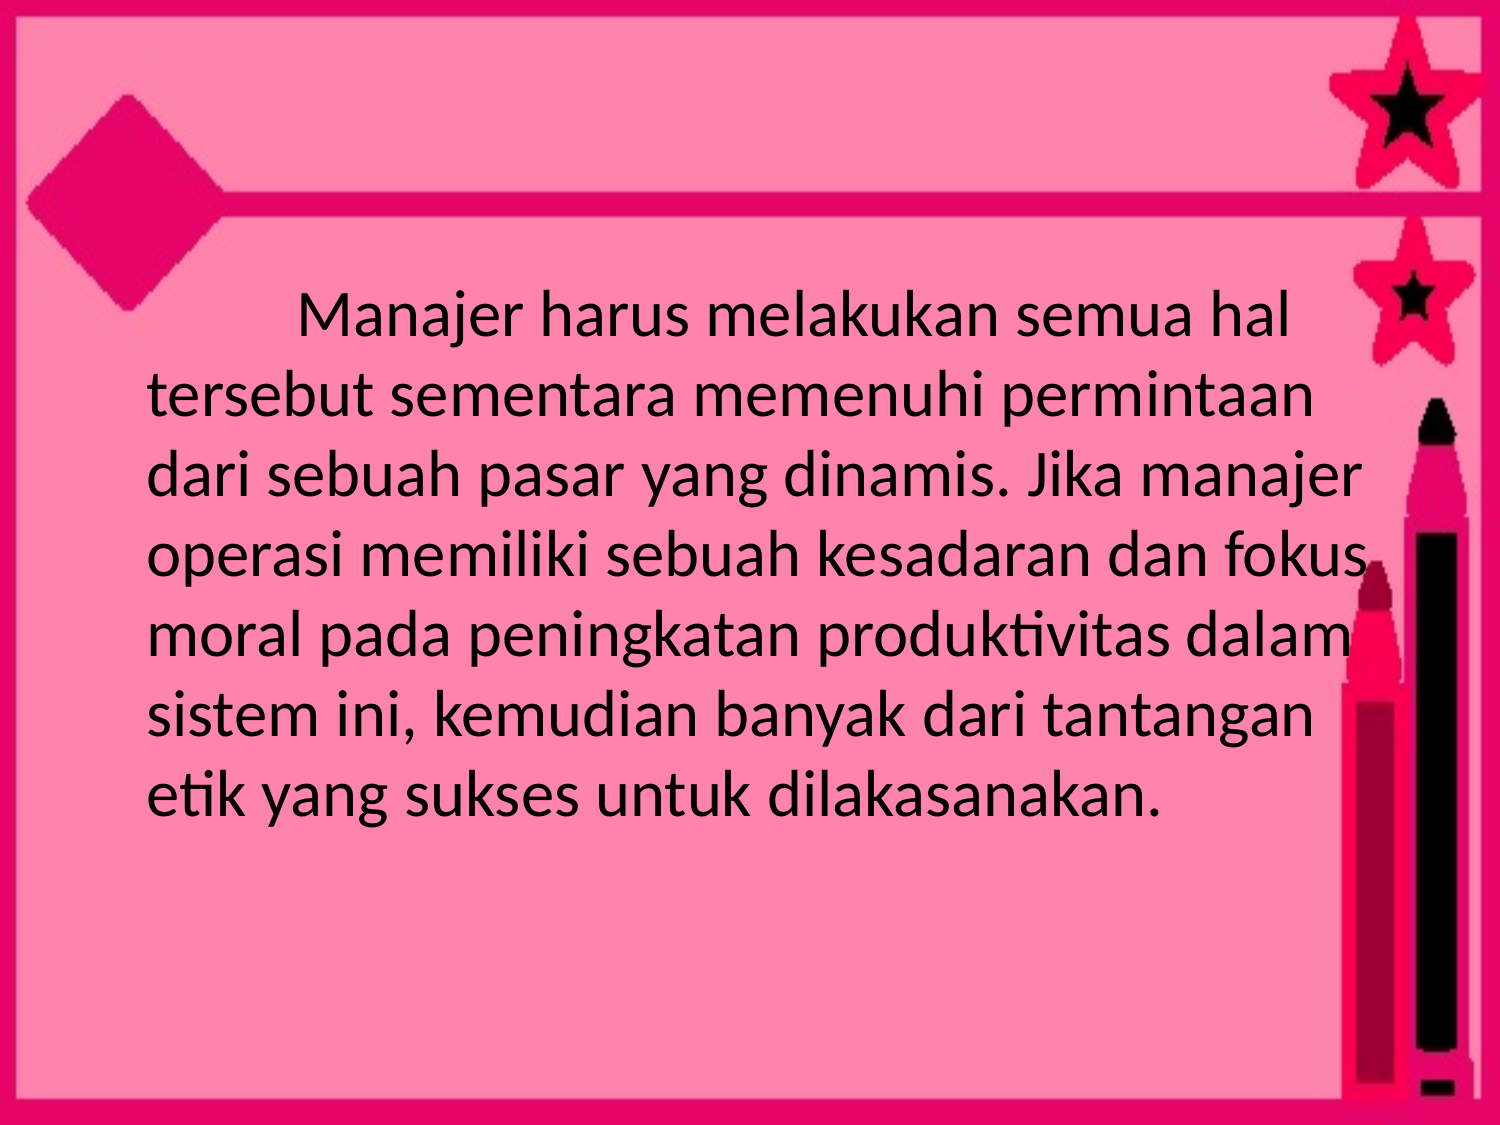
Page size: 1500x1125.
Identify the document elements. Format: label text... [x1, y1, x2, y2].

list Manajer harus melakukan semua hal tersebut sementara memenuhi permintaan dari sebuah pasar yang dinamis. Jika manajer operasi memiliki sebuah kesadaran dan fokus moral pada peningkatan produktivitas dalam sistem ini, kemudian banyak dari tantangan etik yang sukses untuk dilakasanakan. [75, 262, 1425, 1005]
picture [0, 0, 1500, 1125]
